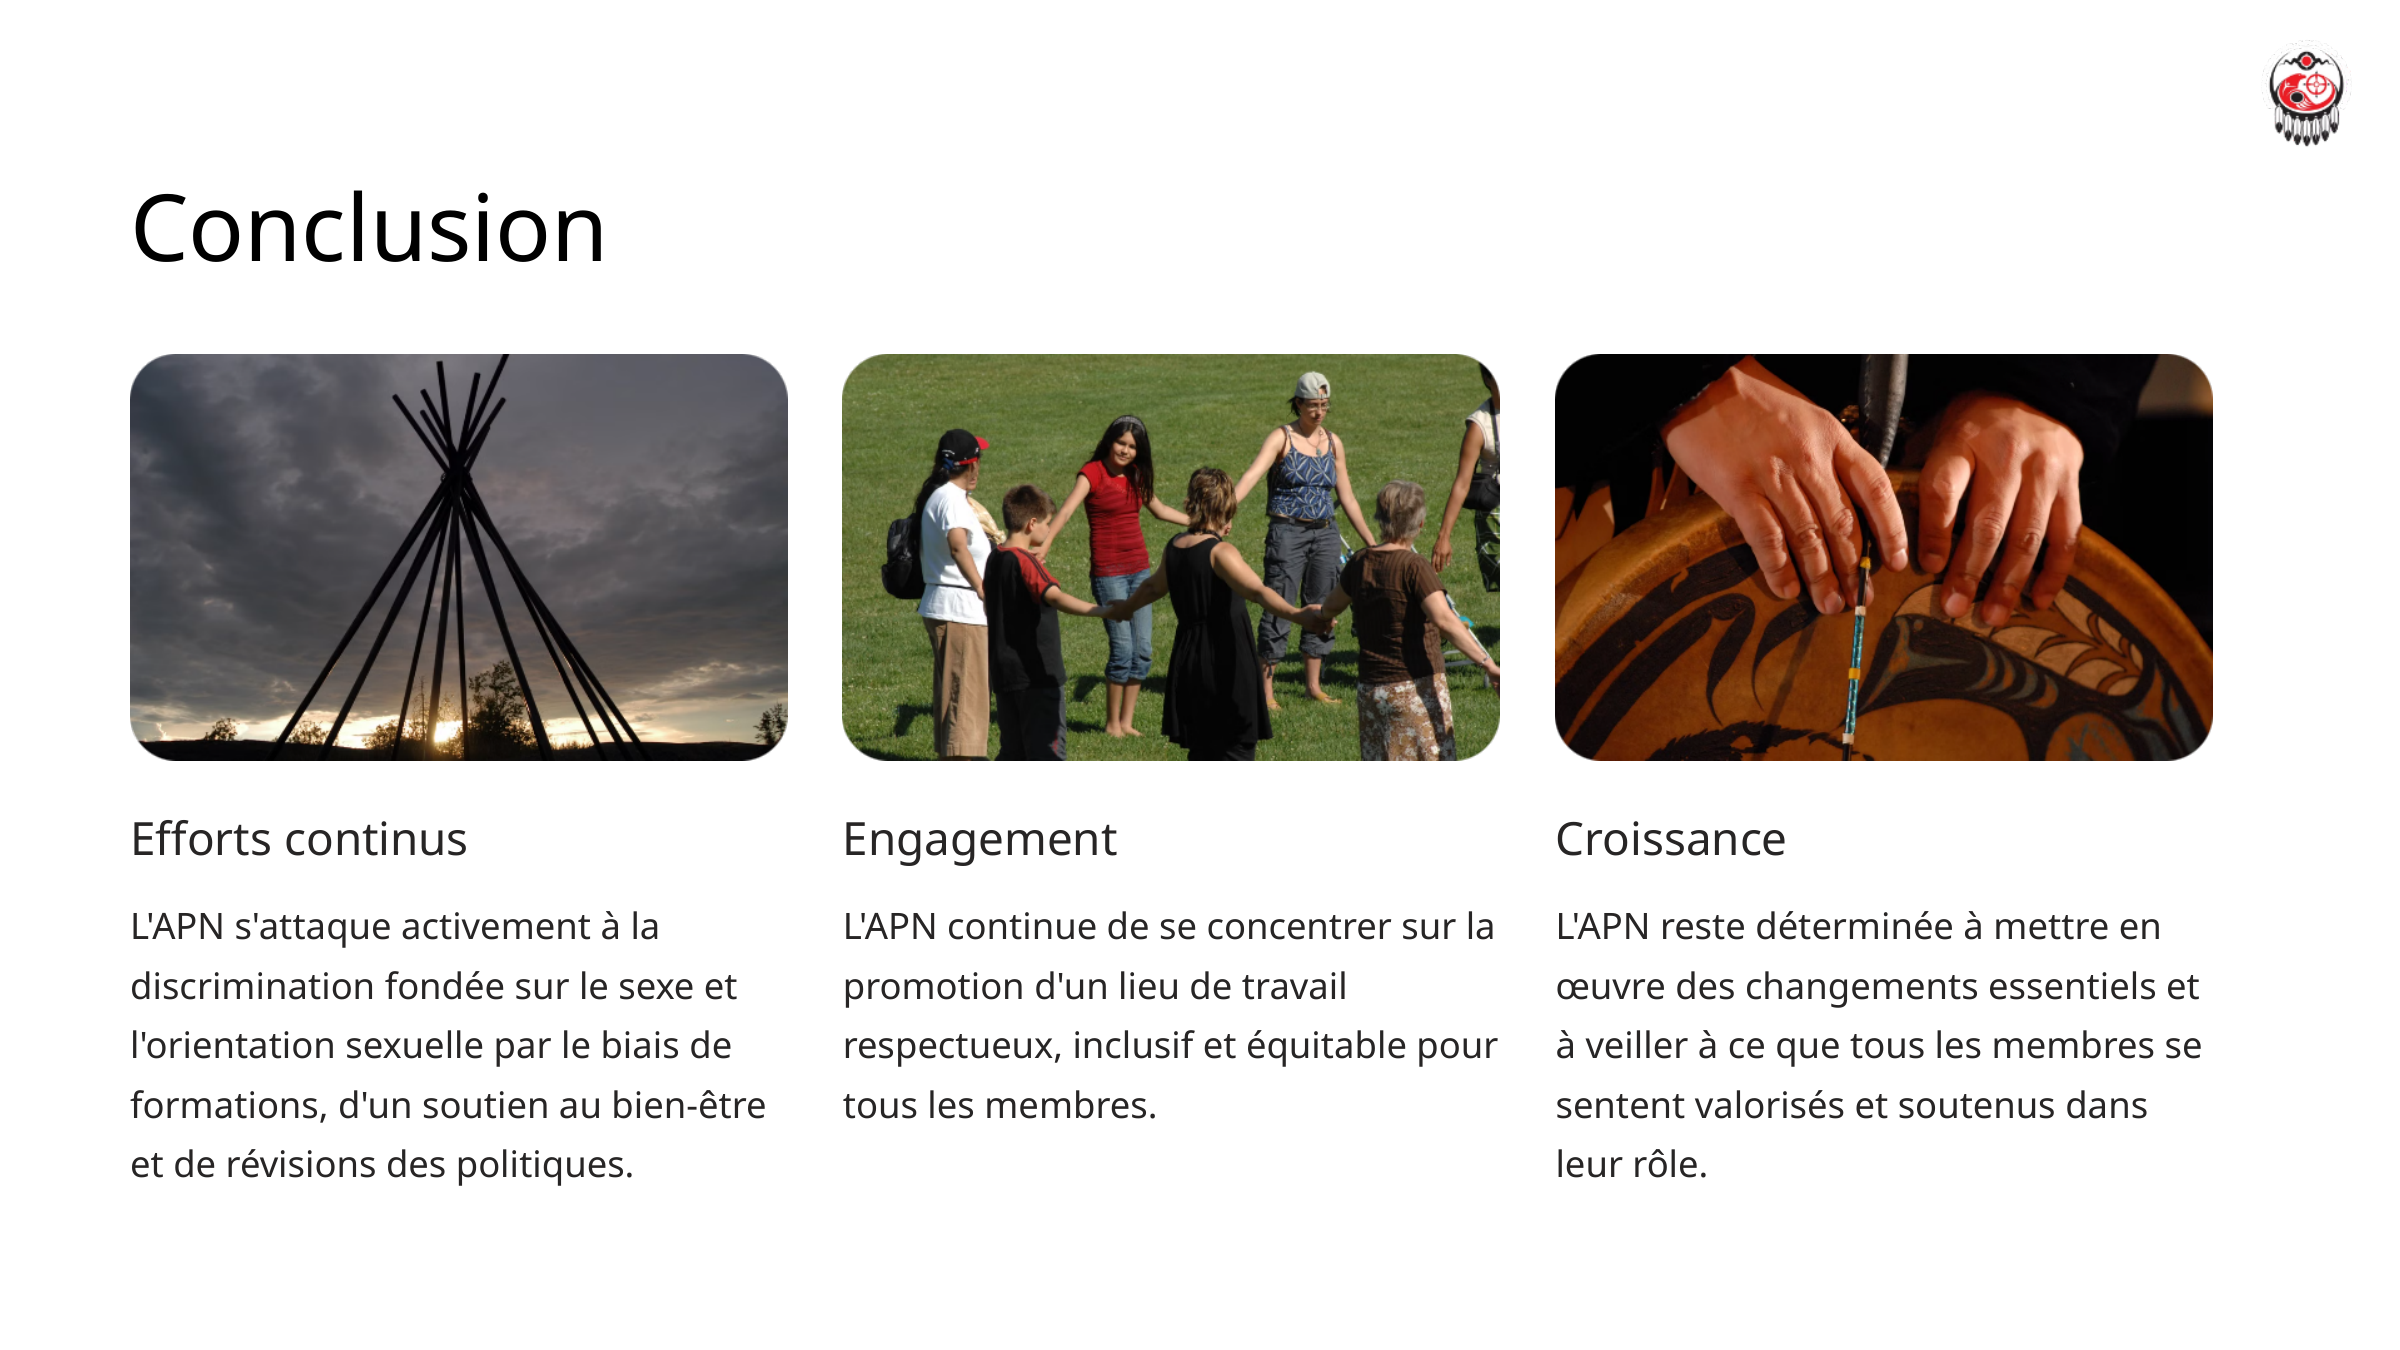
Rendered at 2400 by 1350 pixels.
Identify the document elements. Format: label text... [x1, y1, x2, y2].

text_box Conclusion [130, 164, 1061, 281]
text_box L'APN s'attaque activement à la discrimination fondée sur le sexe et l'orientation sexuelle par le biais de formations, d'un soutien au bien-être et de révisions des politiques. [130, 887, 788, 1186]
text_box Engagement [842, 807, 1308, 866]
text_box L'APN continue de se concentrer sur la promotion d'un lieu de travail respectueux, inclusif et équitable pour tous les membres. [842, 887, 1500, 1067]
picture [2249, 37, 2363, 150]
text_box Croissance [1555, 807, 2021, 866]
text_box L'APN reste déterminée à mettre en œuvre des changements essentiels et à veiller à ce que tous les membres se sentent valorisés et soutenus dans leur rôle. [1555, 887, 2213, 1126]
picture [1555, 354, 2213, 762]
text_box Efforts continus [130, 807, 596, 866]
picture [842, 354, 1500, 762]
picture [130, 354, 788, 762]
